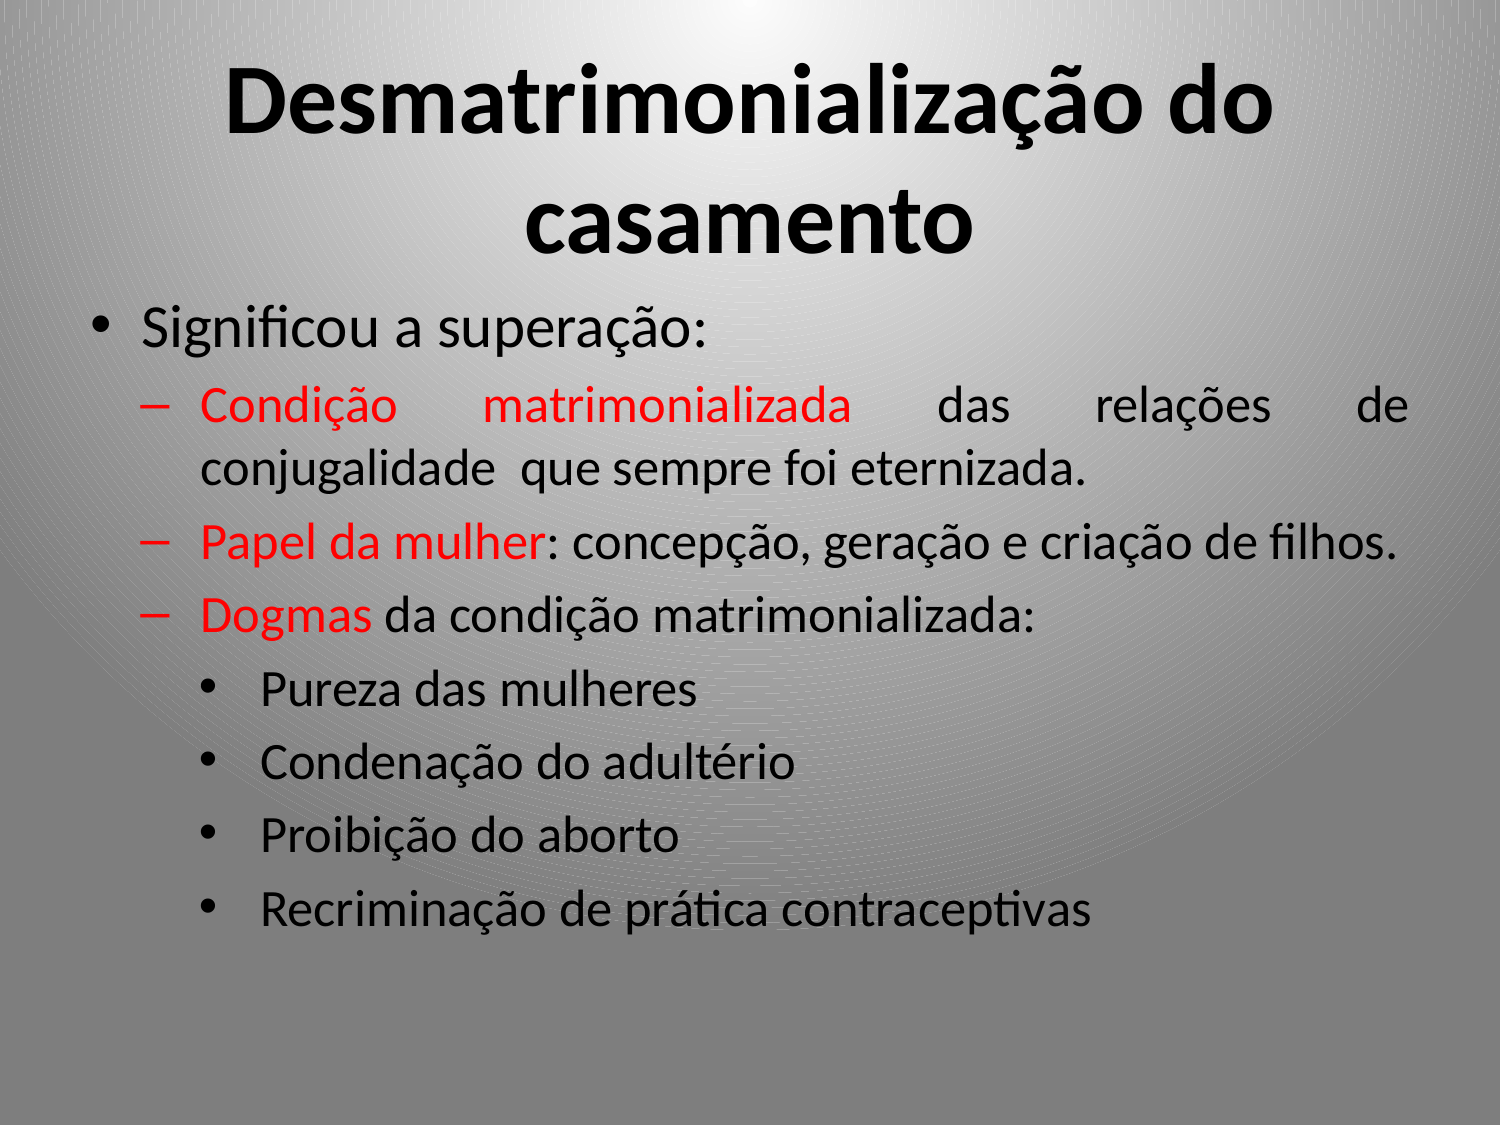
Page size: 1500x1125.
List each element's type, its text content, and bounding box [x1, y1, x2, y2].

title Desmatrimonialização do casamento [75, 45, 1425, 263]
list Significou a superação: Condição matrimonializada das relações de conjugalidade que sempre foi eternizada. Papel da mulher: concepção, geração e criação de filhos. Dogmas da condição matrimonializada: Pureza das mulheres Condenação do adultério Proibição do aborto Recriminação de prática contraceptivas [75, 278, 1425, 1005]
